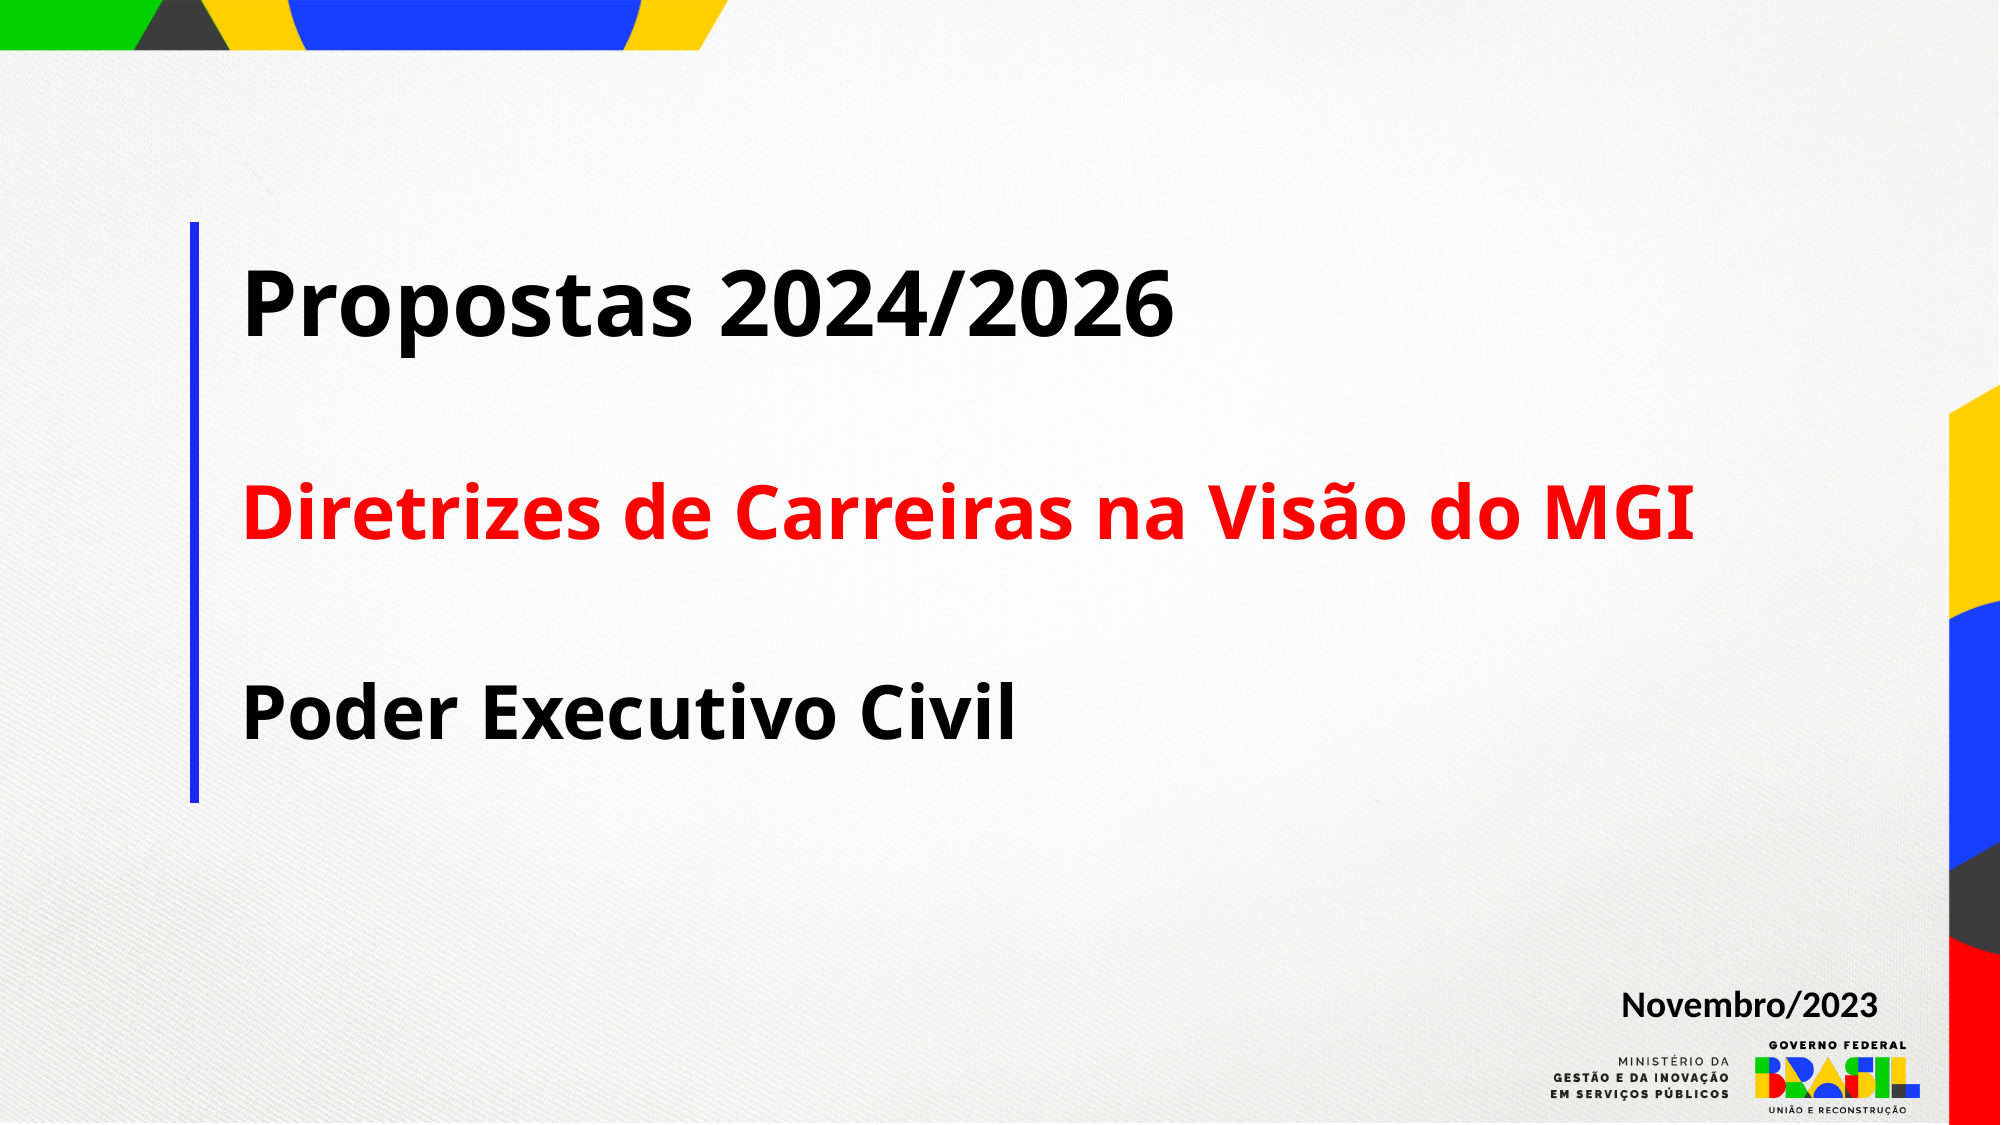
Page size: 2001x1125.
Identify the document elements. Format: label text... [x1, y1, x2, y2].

text_box Novembro/2023 [1606, 972, 1979, 1033]
picture [0, 0, 2000, 1125]
text_box Propostas 2024/2026 Diretrizes de Carreiras na Visão do MGI Poder Executivo Civil [225, 237, 1893, 763]
